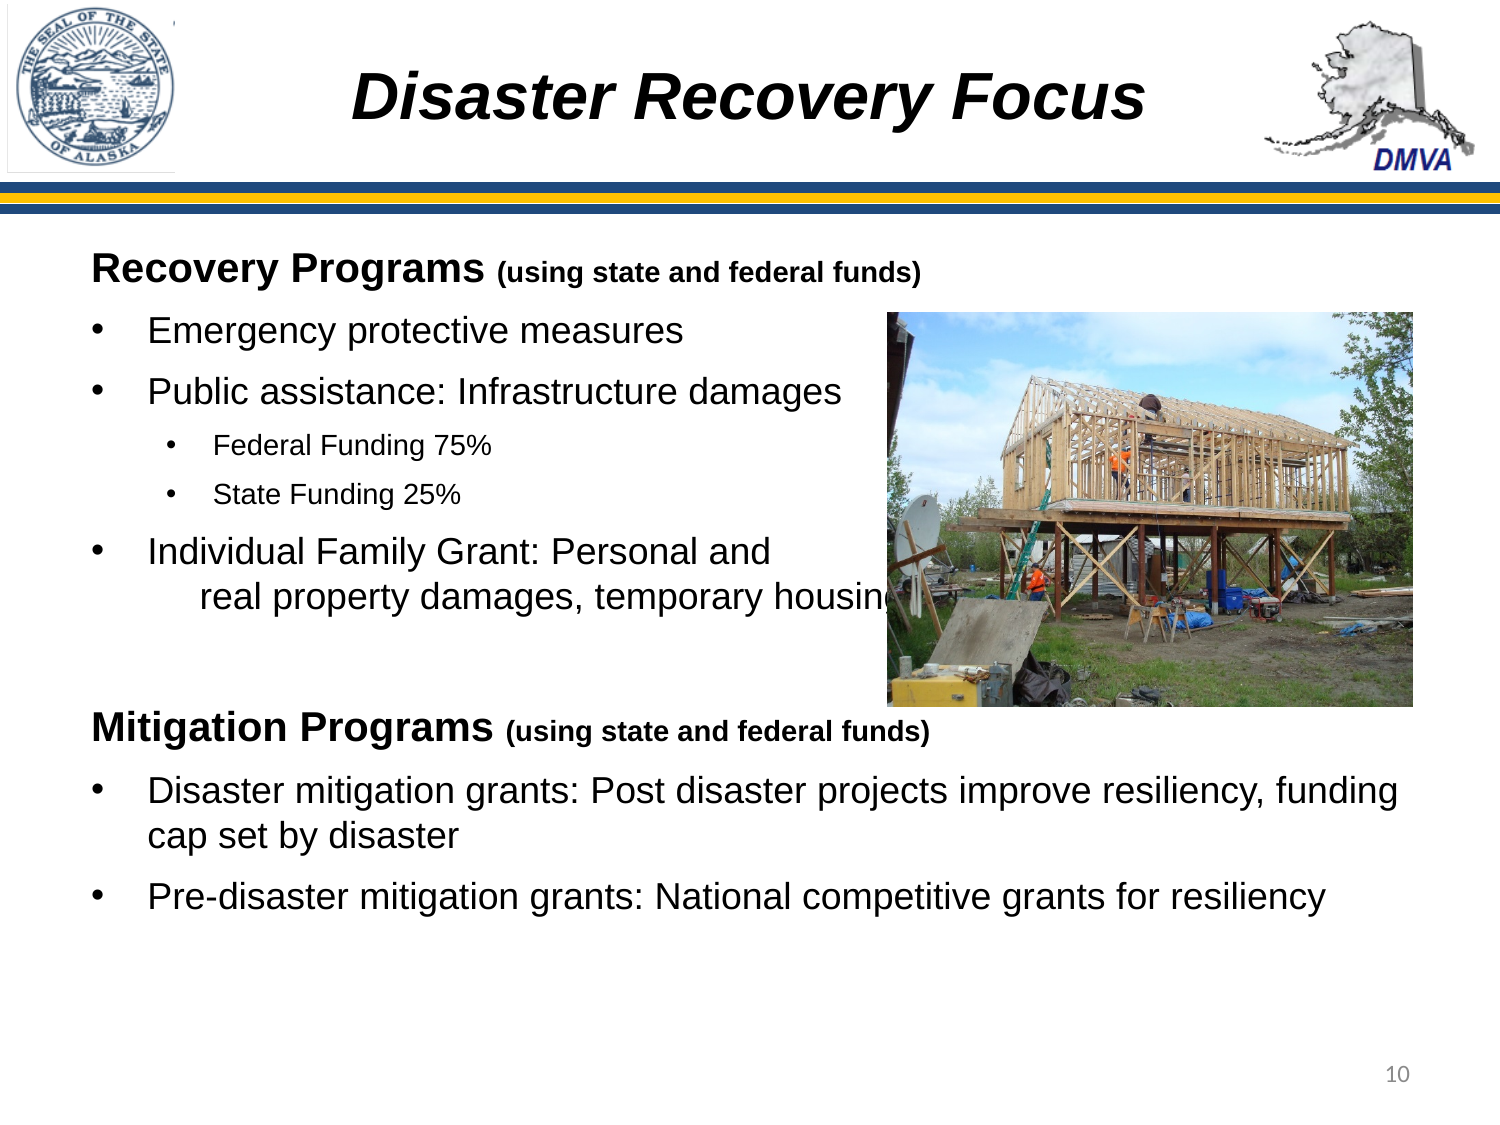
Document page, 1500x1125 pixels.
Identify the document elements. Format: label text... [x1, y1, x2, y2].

list Recovery Programs (using state and federal funds) Emergency protective measures Public assistance: Infrastructure damages Federal Funding 75% State Funding 25% Individual Family Grant: Personal and real property damages, temporary housing Mitigation Programs (using state and federal funds) Disaster mitigation grants: Post disaster projects improve resiliency, funding cap set by disaster Pre-disaster mitigation grants: National competitive grants for resiliency [75, 233, 1426, 1013]
slide_number 10 [1074, 1042, 1425, 1103]
picture [887, 312, 1413, 707]
title Disaster Recovery Focus [75, 45, 1425, 233]
picture [1250, 12, 1488, 173]
picture [6, 4, 175, 174]
